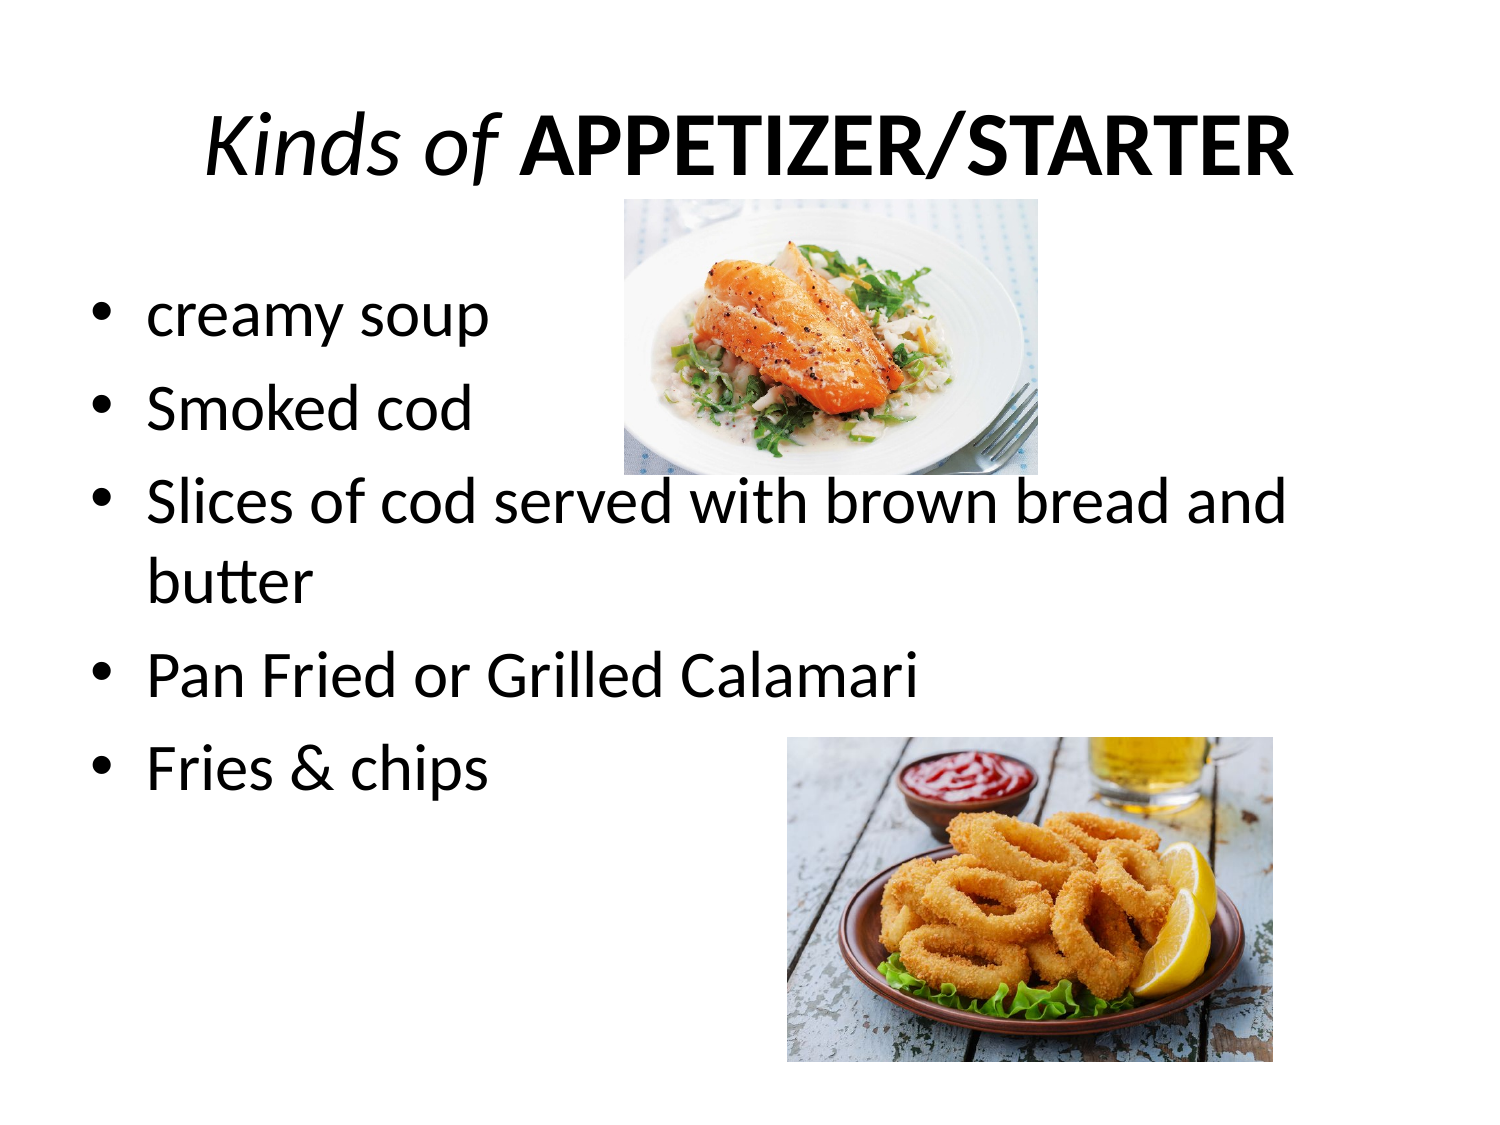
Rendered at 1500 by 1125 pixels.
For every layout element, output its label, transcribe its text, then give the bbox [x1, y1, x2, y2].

title Kinds of APPETIZER/STARTER [75, 45, 1425, 233]
list creamy soup Smoked cod Slices of cod served with brown bread and butter Pan Fried or Grilled Calamari Fries & chips [75, 262, 1425, 1005]
picture [787, 737, 1274, 1062]
picture [624, 199, 1038, 476]
